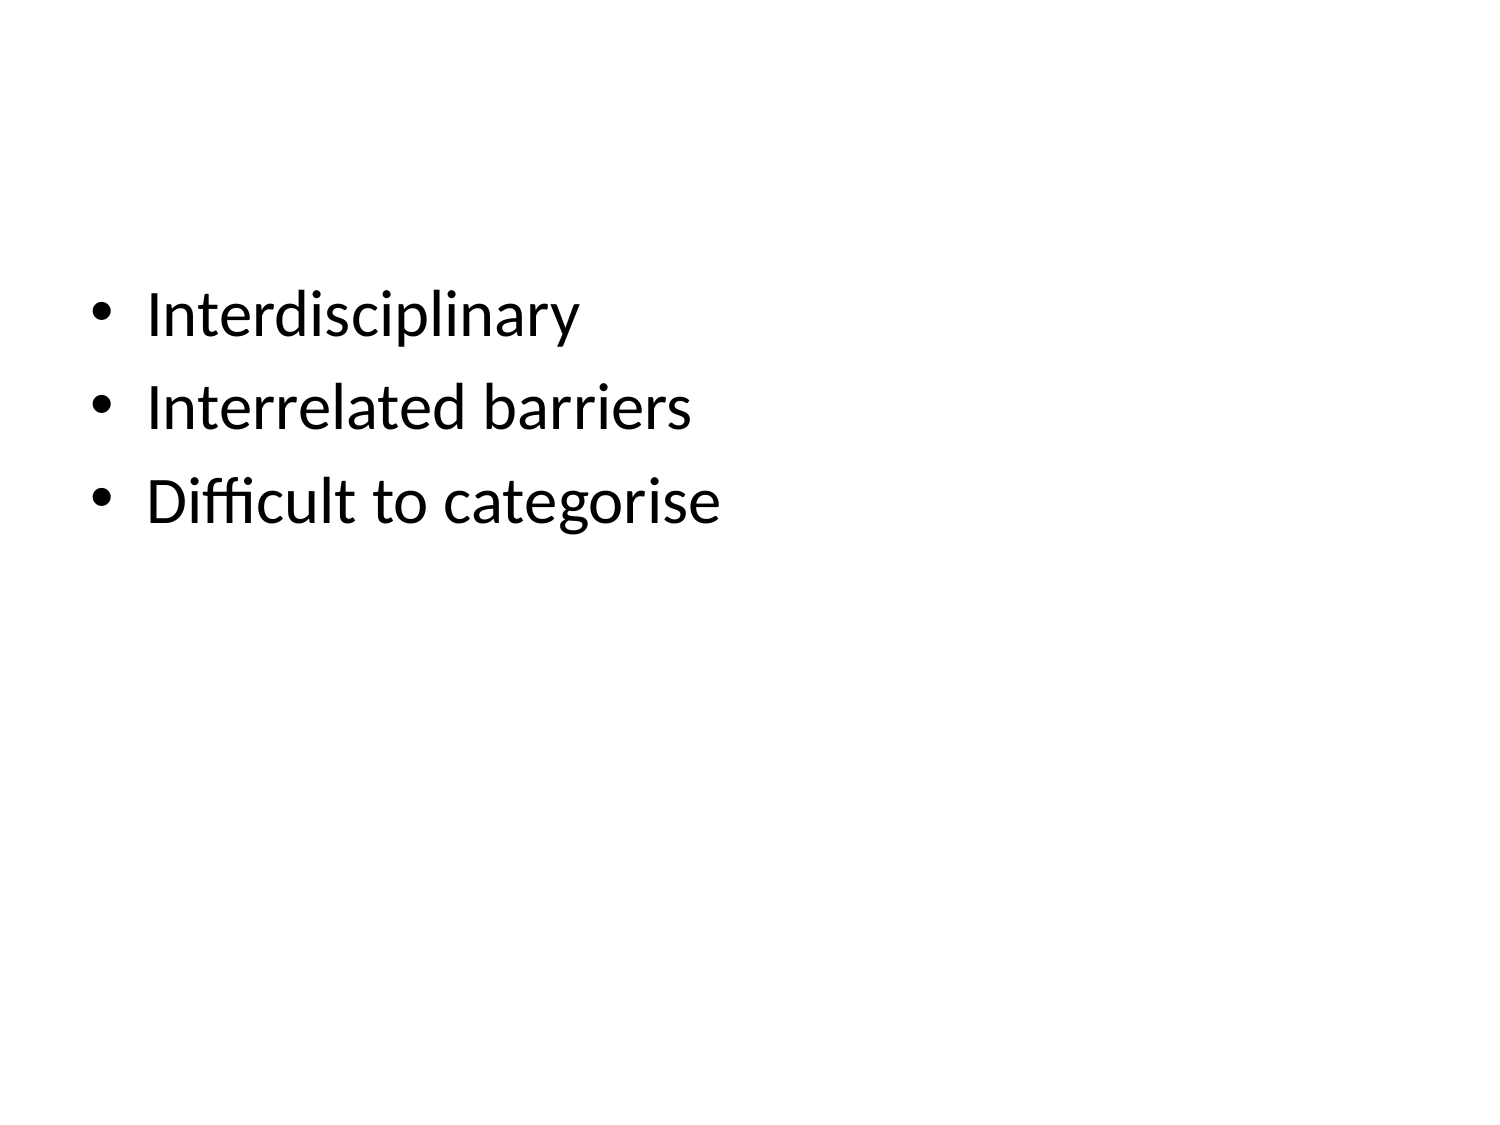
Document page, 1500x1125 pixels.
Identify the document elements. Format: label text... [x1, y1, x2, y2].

list Interdisciplinary Interrelated barriers Difficult to categorise [75, 262, 1425, 1005]
